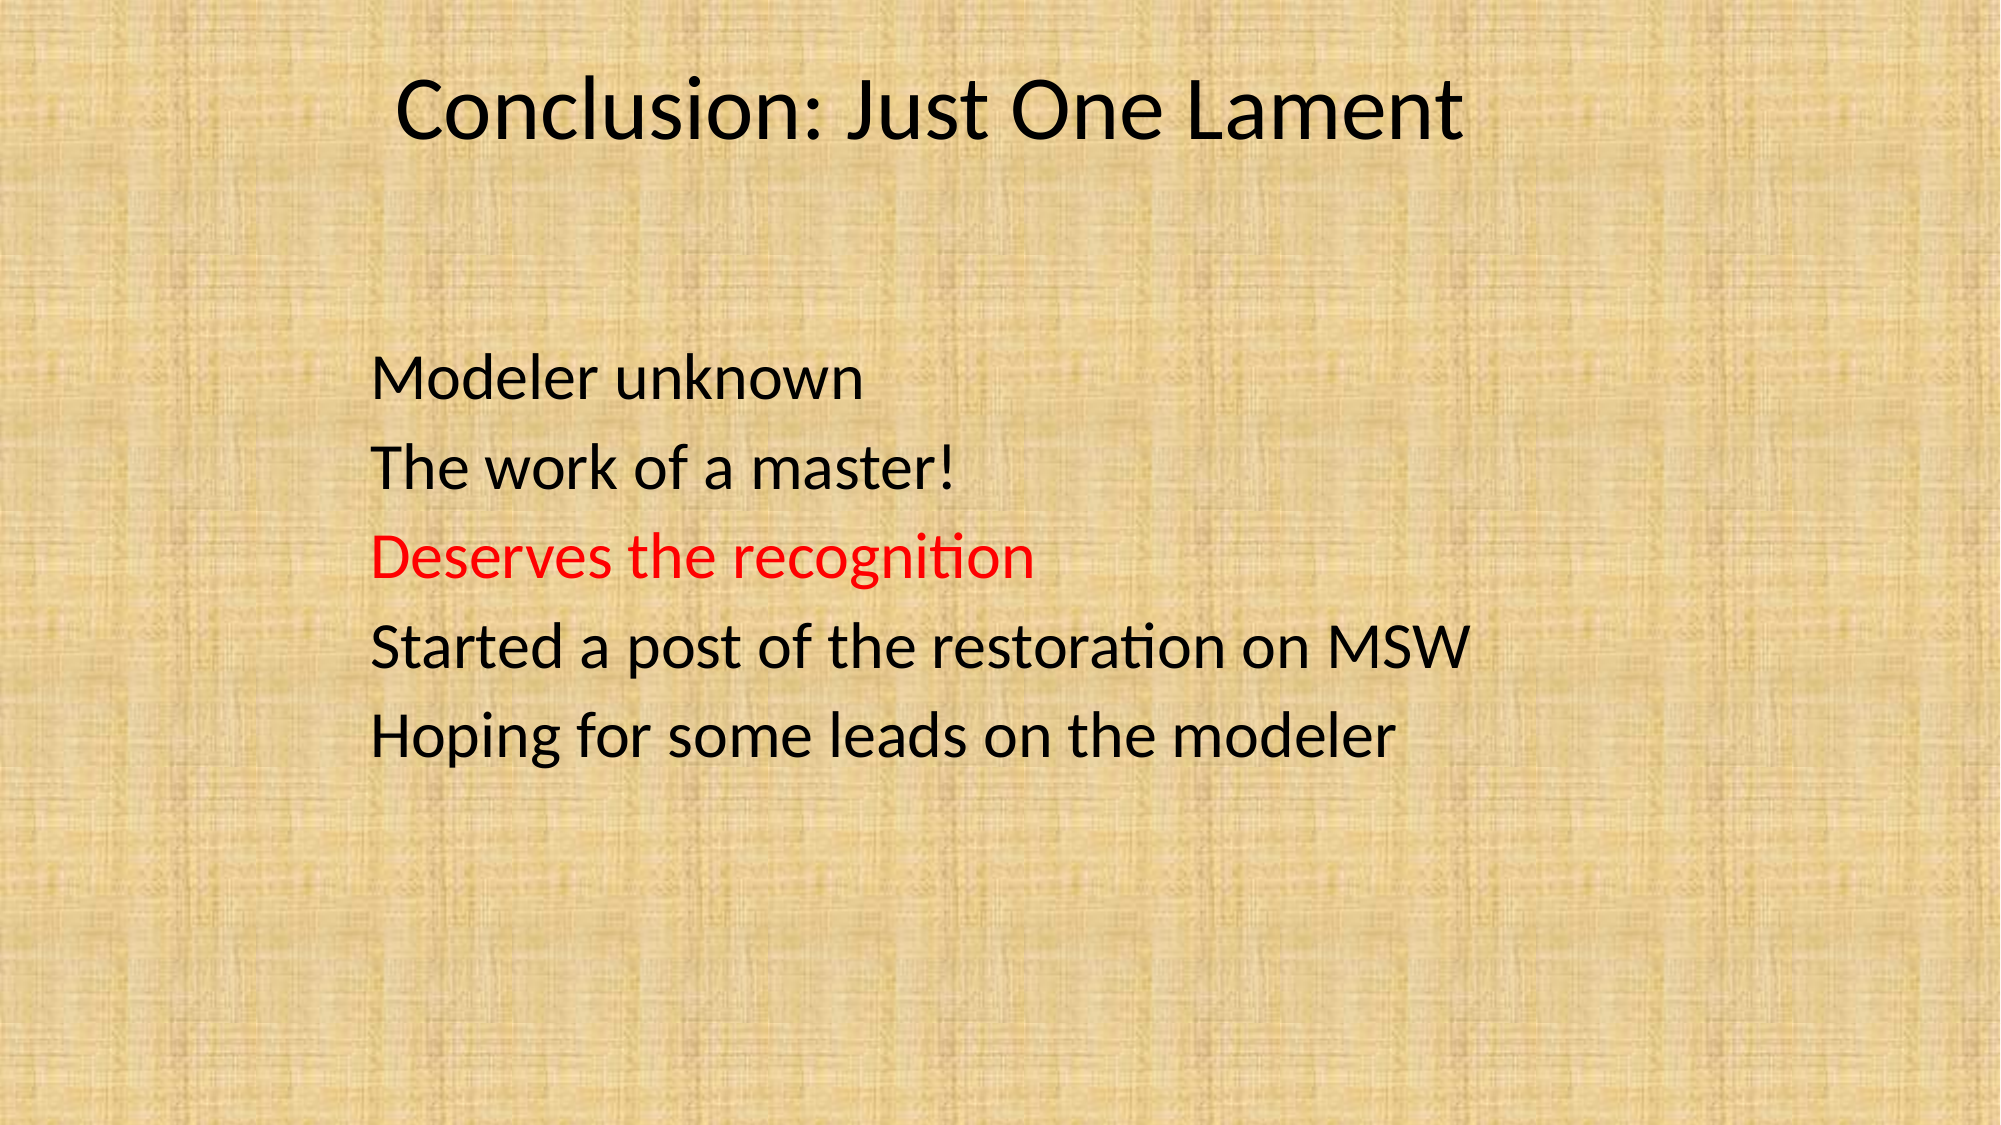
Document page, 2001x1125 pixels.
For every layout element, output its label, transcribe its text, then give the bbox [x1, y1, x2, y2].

picture [0, 0, 2001, 1125]
list Modeler unknown The work of a master! Deserves the recognition Started a post of the restoration on MSW Hoping for some leads on the modeler [355, 335, 1639, 784]
title Conclusion: Just One Lament [338, 27, 1585, 179]
